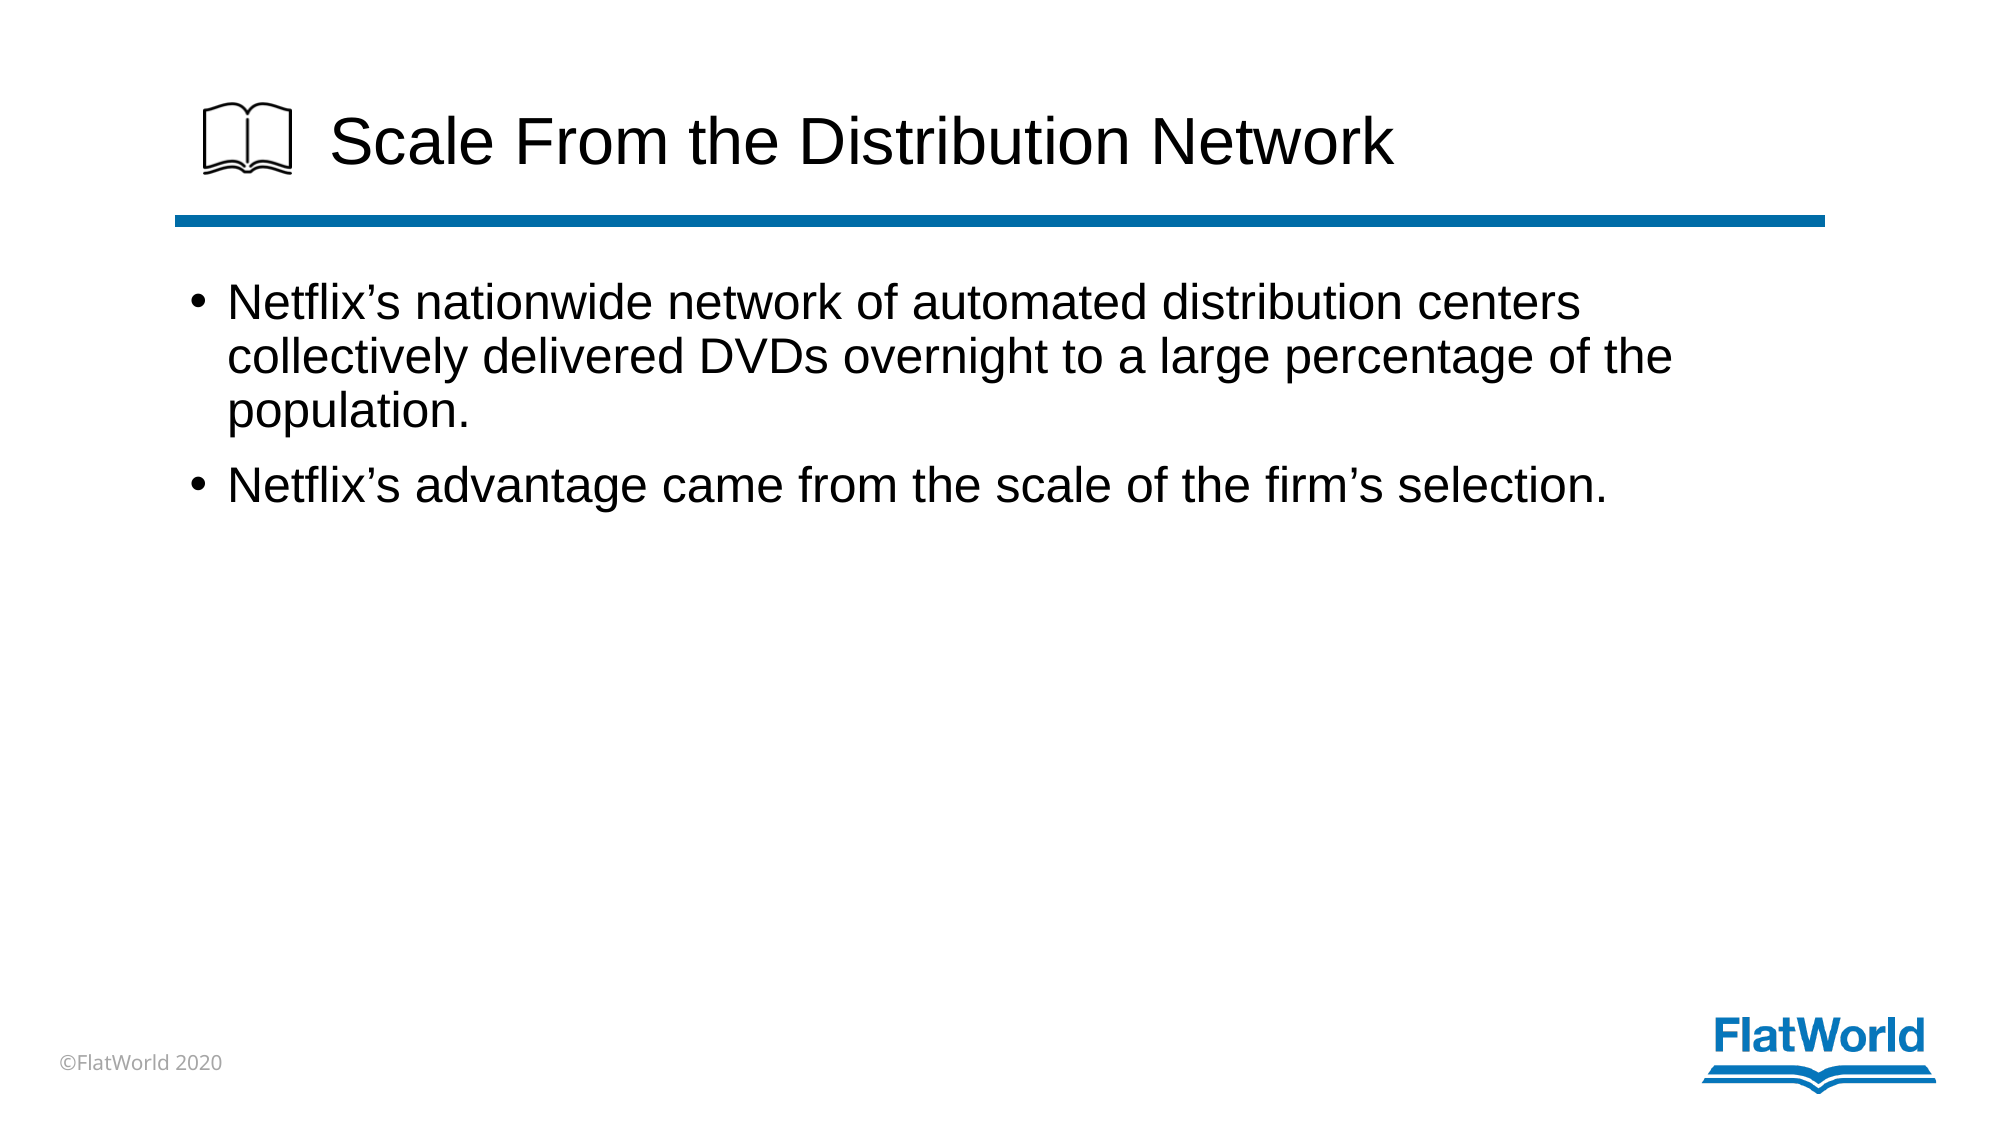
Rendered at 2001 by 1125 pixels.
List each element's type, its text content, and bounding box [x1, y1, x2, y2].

text_box Scale From the Distribution Network [314, 99, 1526, 195]
picture [203, 94, 292, 183]
